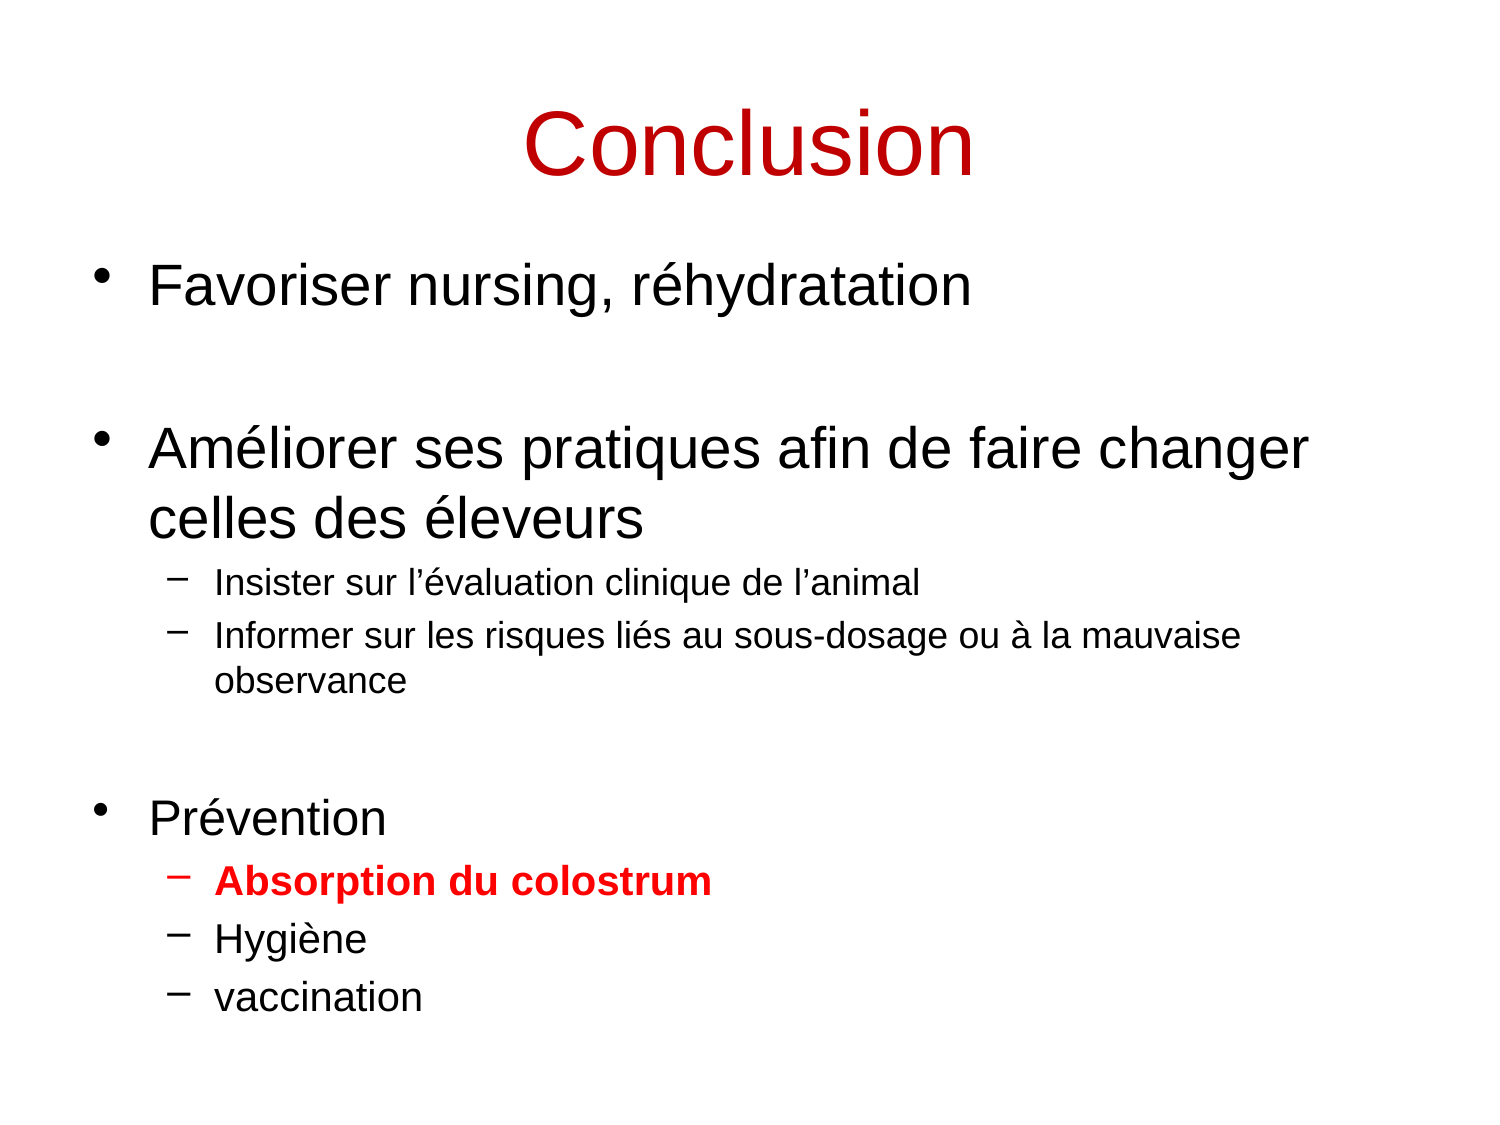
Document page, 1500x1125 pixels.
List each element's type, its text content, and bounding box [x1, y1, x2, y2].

title Conclusion [75, 45, 1425, 233]
list Favoriser nursing, réhydratation Améliorer ses pratiques afin de faire changer celles des éleveurs Insister sur l’évaluation clinique de l’animal Informer sur les risques liés au sous-dosage ou à la mauvaise observance Prévention Absorption du colostrum Hygiène vaccination [77, 239, 1428, 1096]
